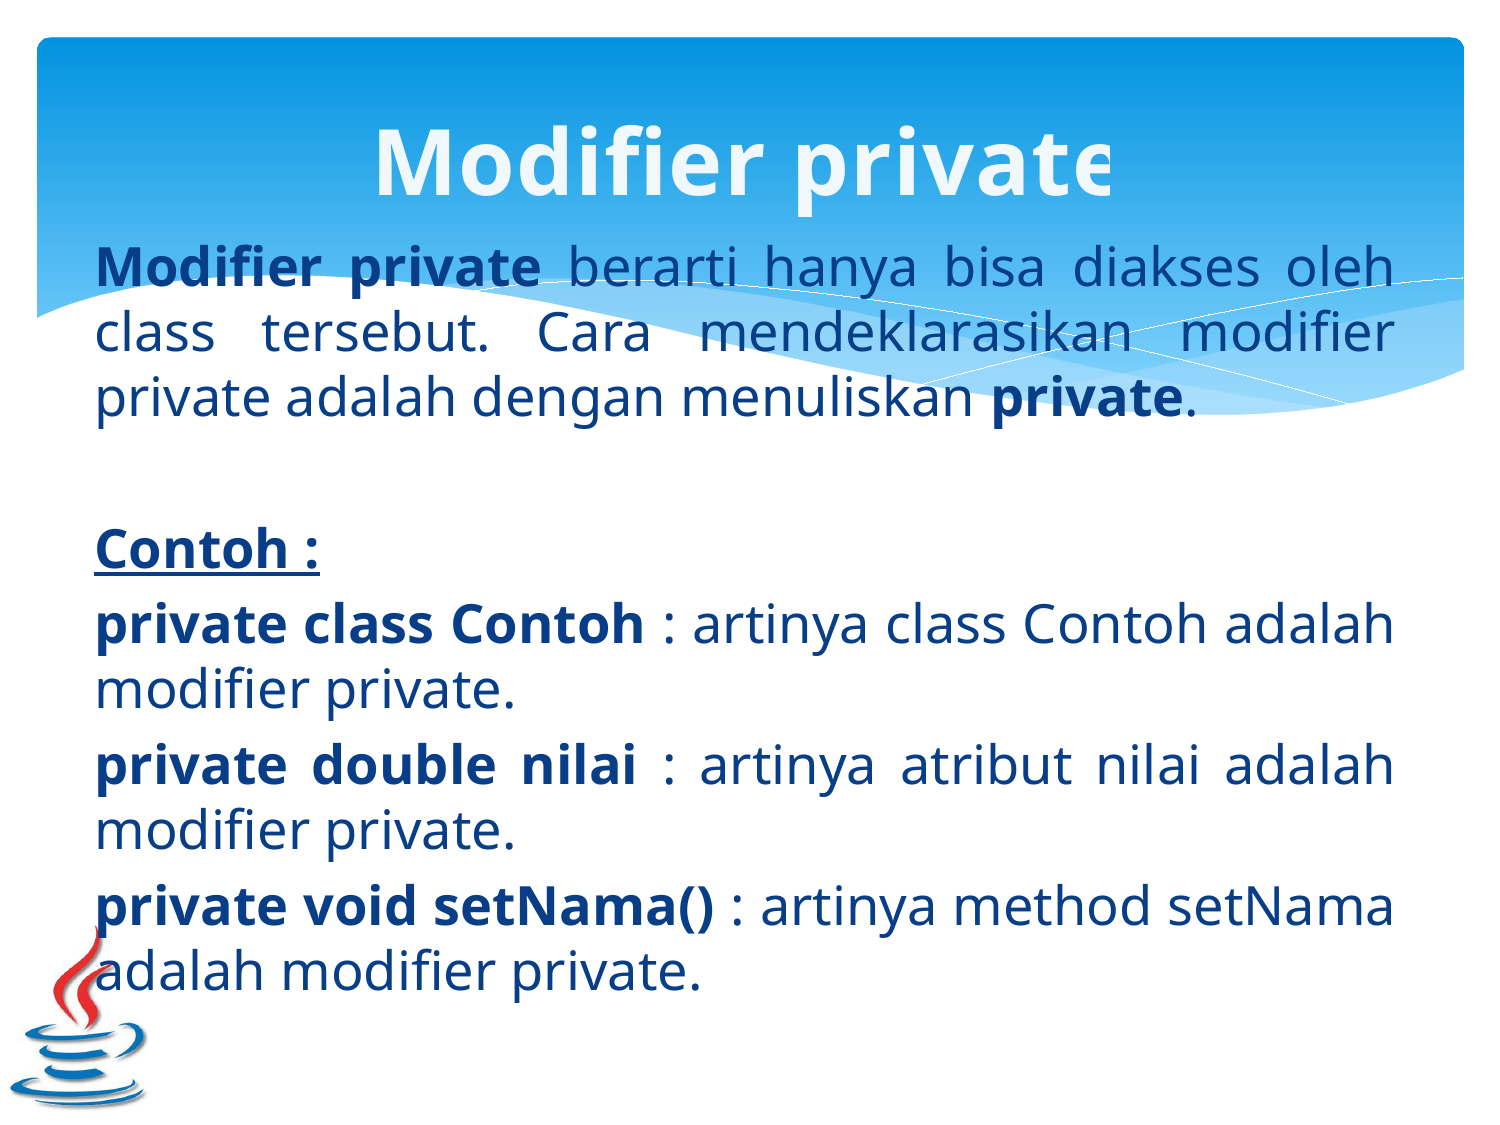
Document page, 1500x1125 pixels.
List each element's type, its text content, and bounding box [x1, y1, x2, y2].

list Modifier private berarti hanya bisa diakses oleh class tersebut. Cara mendeklarasikan modifier private adalah dengan menuliskan private. Contoh : private class Contoh : artinya class Contoh adalah modifier private. private double nilai : artinya atribut nilai adalah modifier private. private void setNama() : artinya method setNama adalah modifier private. [79, 224, 1413, 1019]
title Modifier private [75, 55, 1425, 261]
picture [8, 924, 151, 1113]
